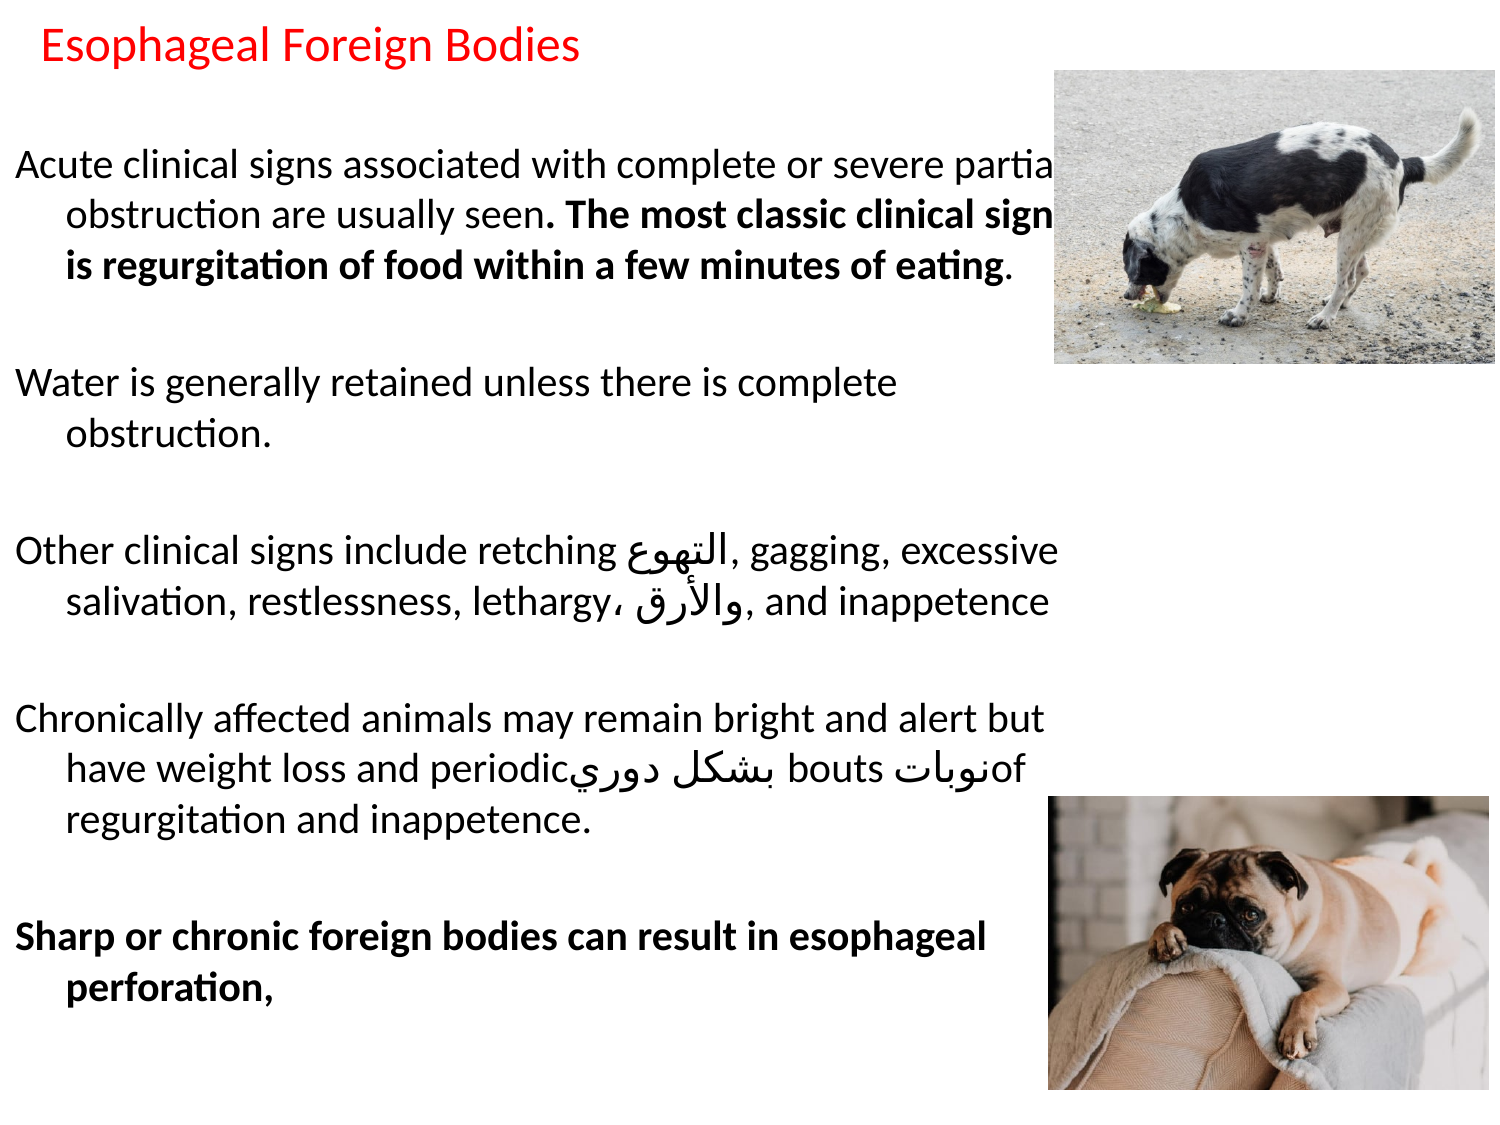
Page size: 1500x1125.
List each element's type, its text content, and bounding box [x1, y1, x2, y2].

title Esophageal Foreign Bodies [0, 0, 657, 84]
list Acute clinical signs associated with complete or severe partial obstruction are usually seen. The most classic clinical sign is regurgitation of food within a few minutes of eating. Water is generally retained unless there is complete obstruction. Other clinical signs include retching التهوع, gagging, excessive salivation, restlessness, lethargy، والأرق, and inappetence Chronically affected animals may remain bright and alert but have weight loss and periodicبشكل دوري bouts نوباتof regurgitation and inappetence. Sharp or chronic foreign bodies can result in esophageal perforation, [0, 128, 1090, 1125]
picture [1054, 70, 1495, 364]
picture [1048, 796, 1489, 1091]
